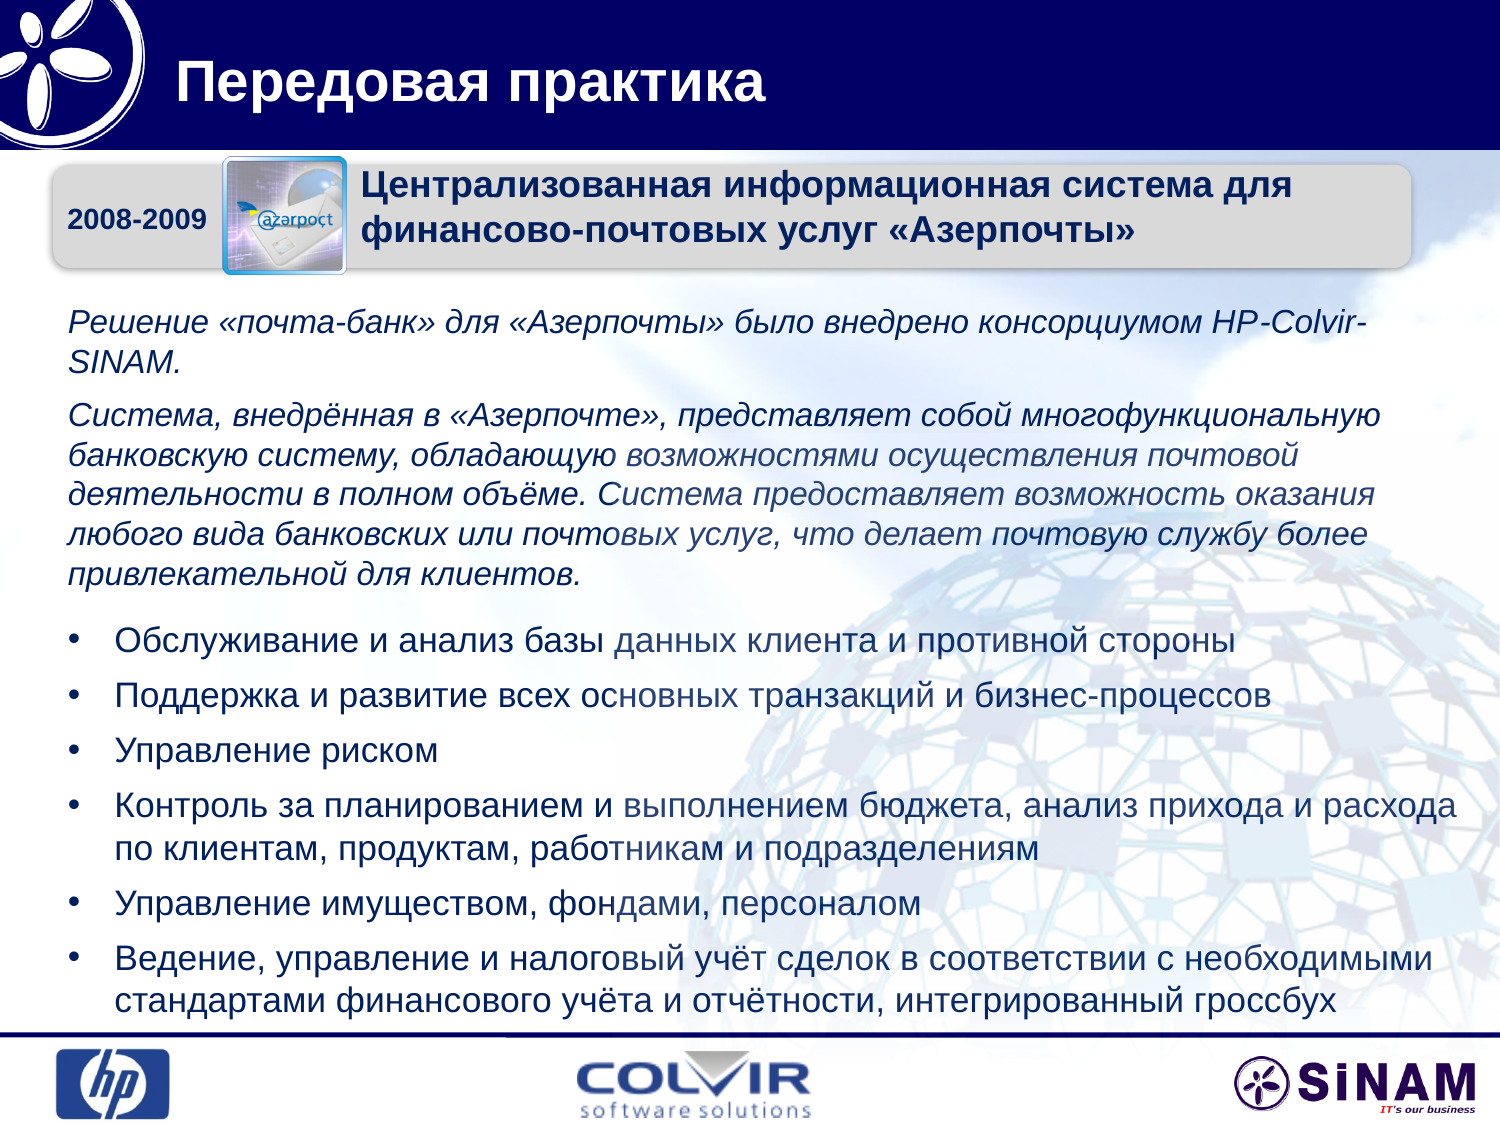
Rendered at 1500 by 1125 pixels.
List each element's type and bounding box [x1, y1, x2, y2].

text_box [353, 164, 1412, 269]
picture [0, 0, 1500, 1125]
text_box [52, 164, 216, 269]
